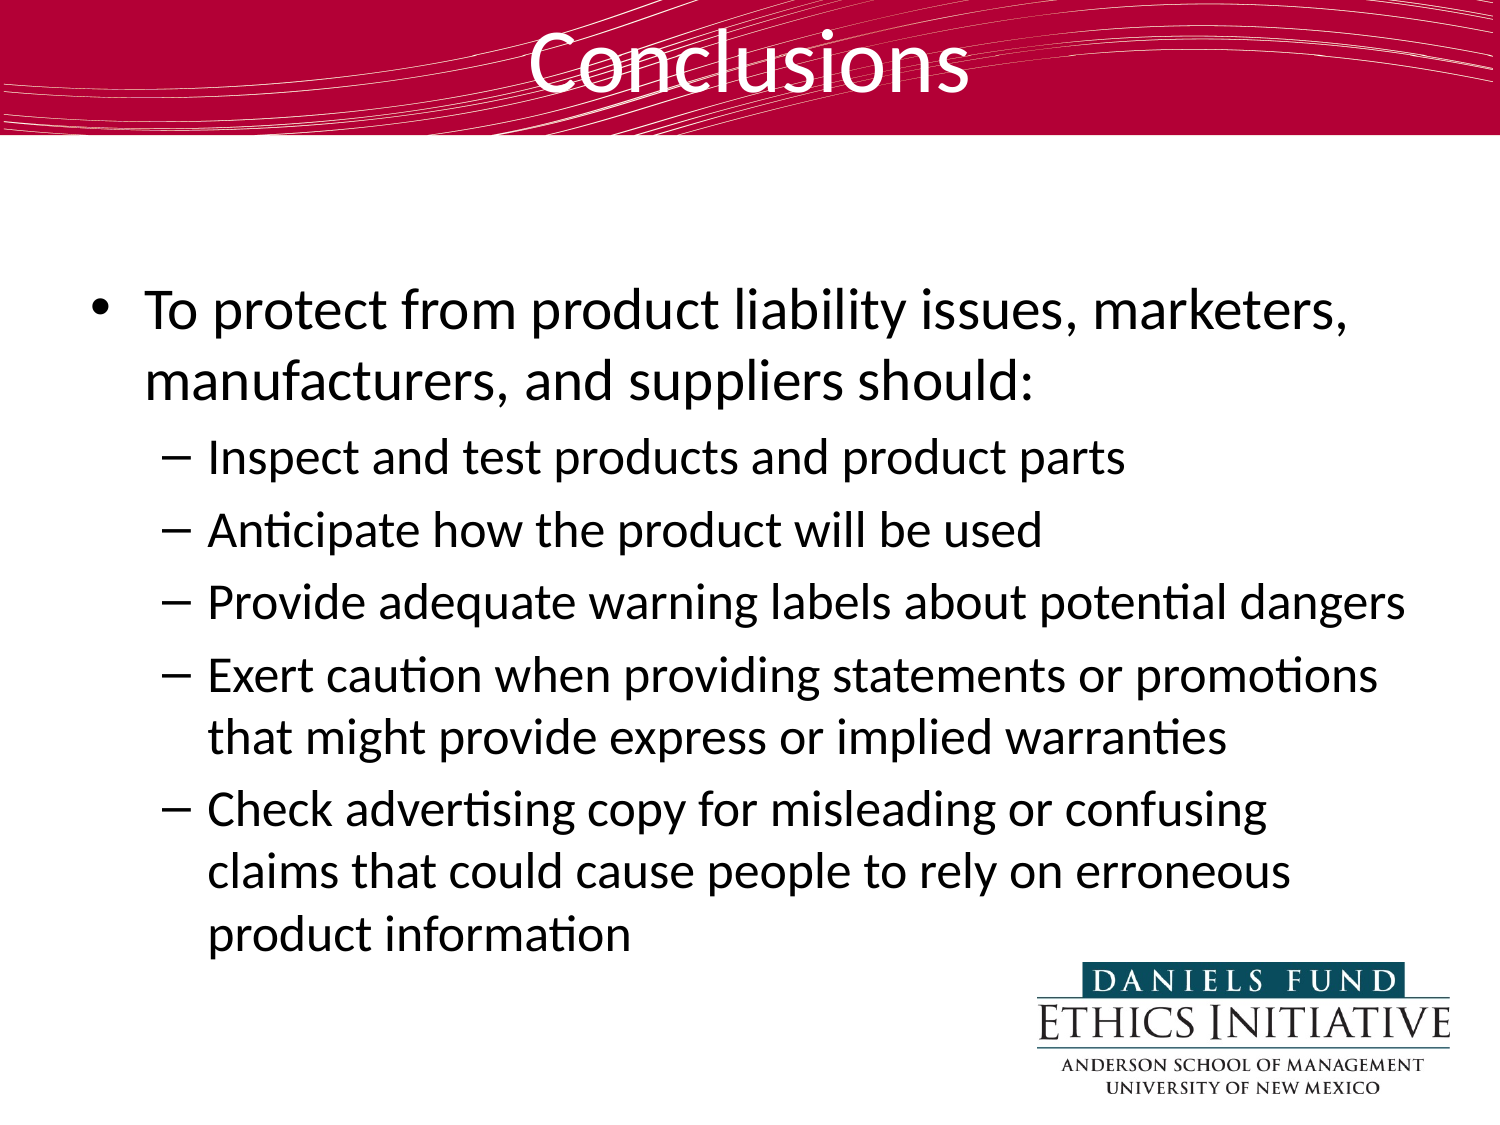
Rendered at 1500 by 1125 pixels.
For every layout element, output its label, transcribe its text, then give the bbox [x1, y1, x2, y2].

list To protect from product liability issues, marketers, manufacturers, and suppliers should: Inspect and test products and product parts Anticipate how the product will be used Provide adequate warning labels about potential dangers Exert caution when providing statements or promotions that might provide express or implied warranties Check advertising copy for misleading or confusing claims that could cause people to rely on erroneous product information [75, 262, 1425, 1005]
picture [1037, 962, 1450, 1094]
picture [0, 0, 75, 137]
picture [1425, 0, 1500, 137]
title Conclusions [75, 0, 1425, 150]
